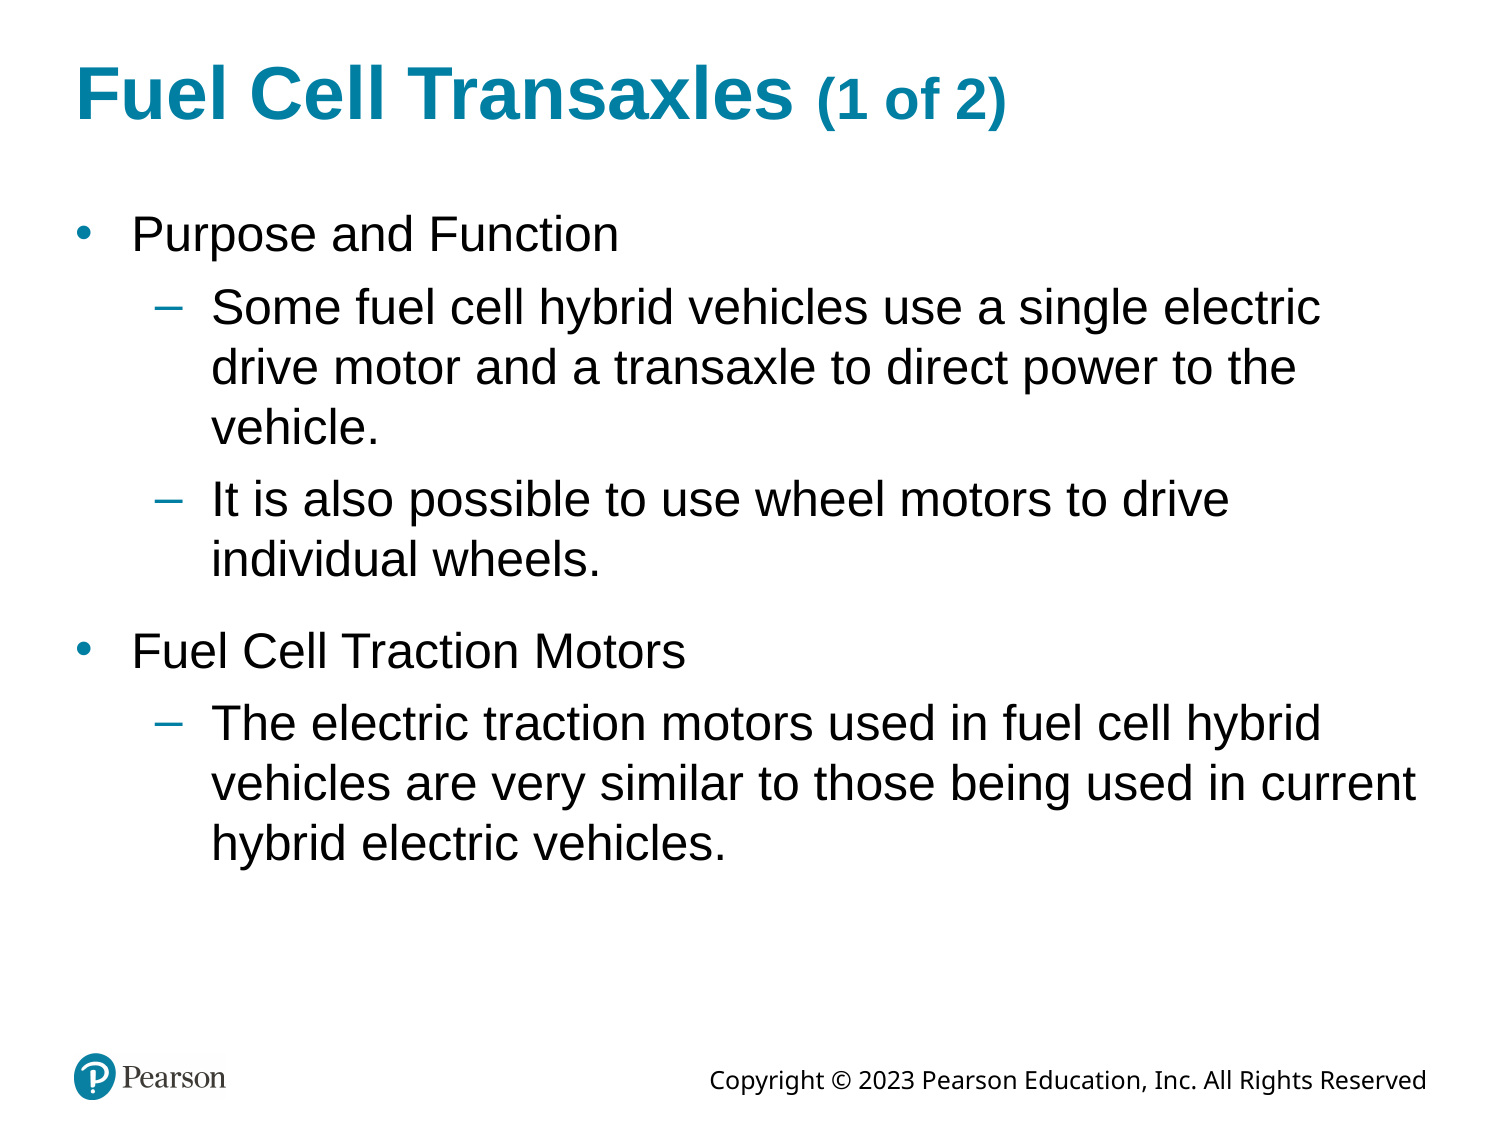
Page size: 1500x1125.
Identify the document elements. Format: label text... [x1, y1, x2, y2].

picture [82, 1062, 108, 1087]
title Fuel Cell Transaxles (1 of 2) [75, 0, 1429, 187]
list Purpose and Function Some fuel cell hybrid vehicles use a single electric drive motor and a transaxle to direct power to the vehicle. It is also possible to use wheel motors to drive individual wheels. Fuel Cell Traction Motors The electric traction motors used in fuel cell hybrid vehicles are very similar to those being used in current hybrid electric vehicles. [75, 198, 1429, 874]
picture [100, 1053, 226, 1100]
picture [74, 1086, 85, 1100]
picture [74, 1053, 90, 1069]
